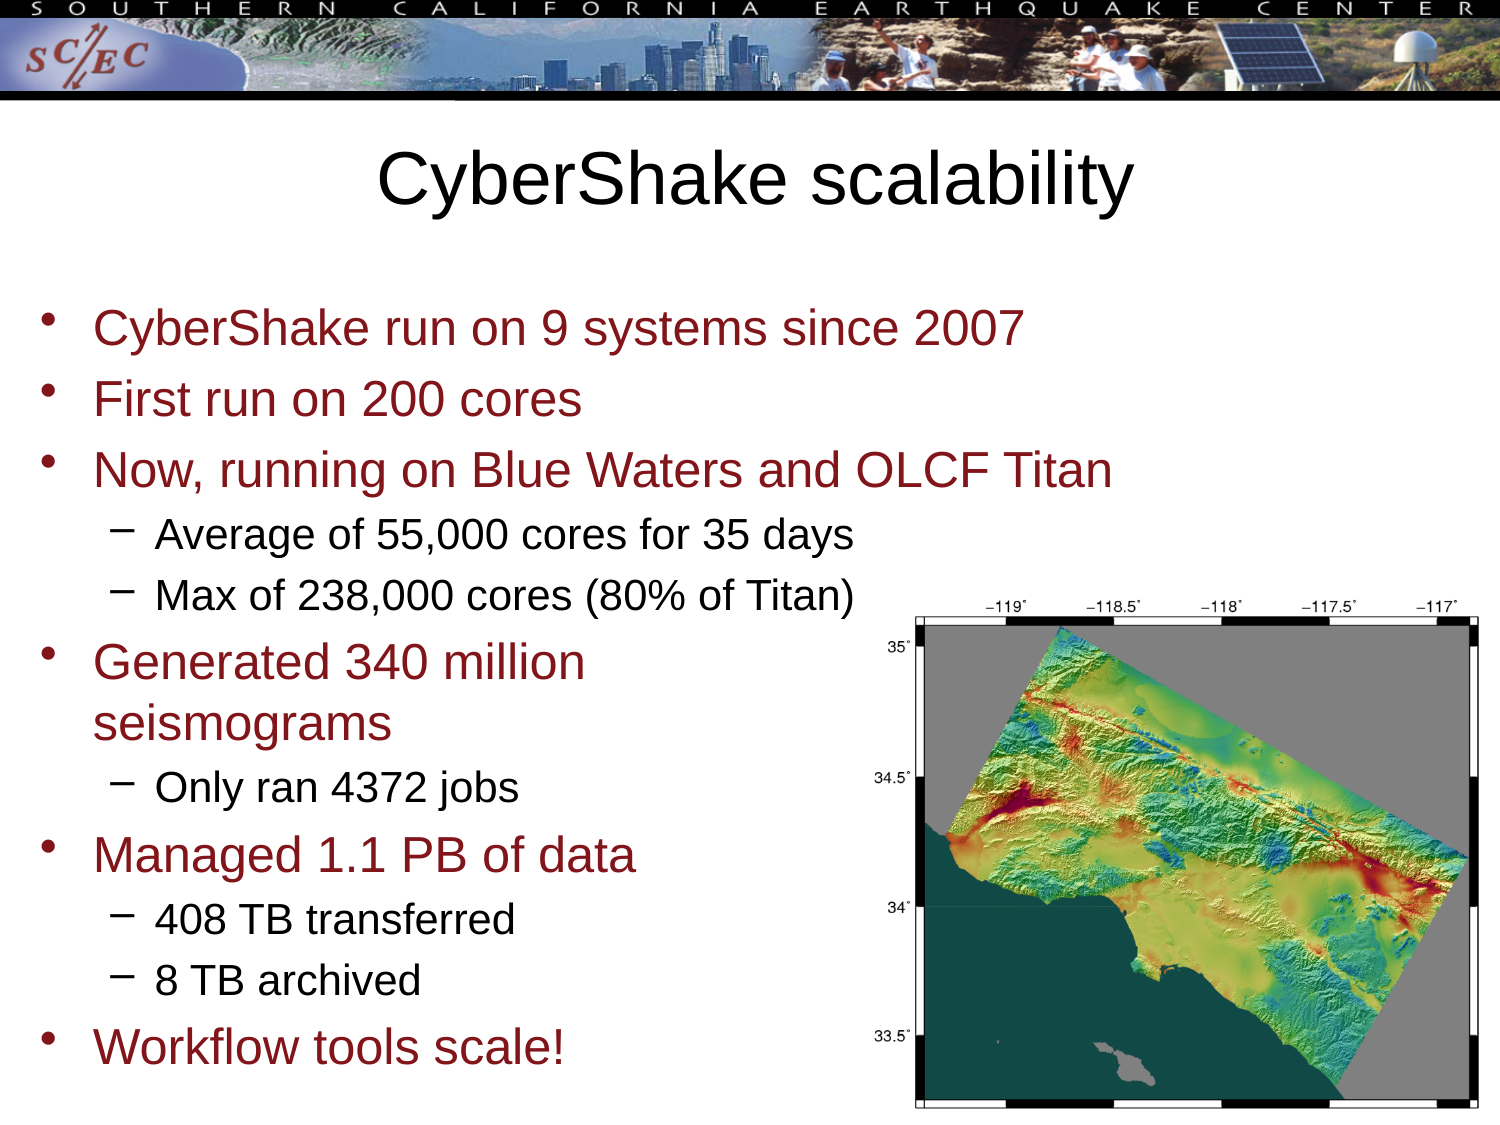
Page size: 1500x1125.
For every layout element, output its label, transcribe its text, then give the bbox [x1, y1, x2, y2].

picture [862, 587, 1500, 1125]
picture [0, 0, 1500, 91]
list CyberShake run on 9 systems since 2007 First run on 200 cores Now, running on Blue Waters and OLCF Titan Average of 55,000 cores for 35 days Max of 238,000 cores (80% of Titan) Generated 340 million seismograms Only ran 4372 jobs Managed 1.1 PB of data 408 TB transferred 8 TB archived Workflow tools scale! [24, 287, 1491, 1088]
title CyberShake scalability [24, 99, 1488, 251]
